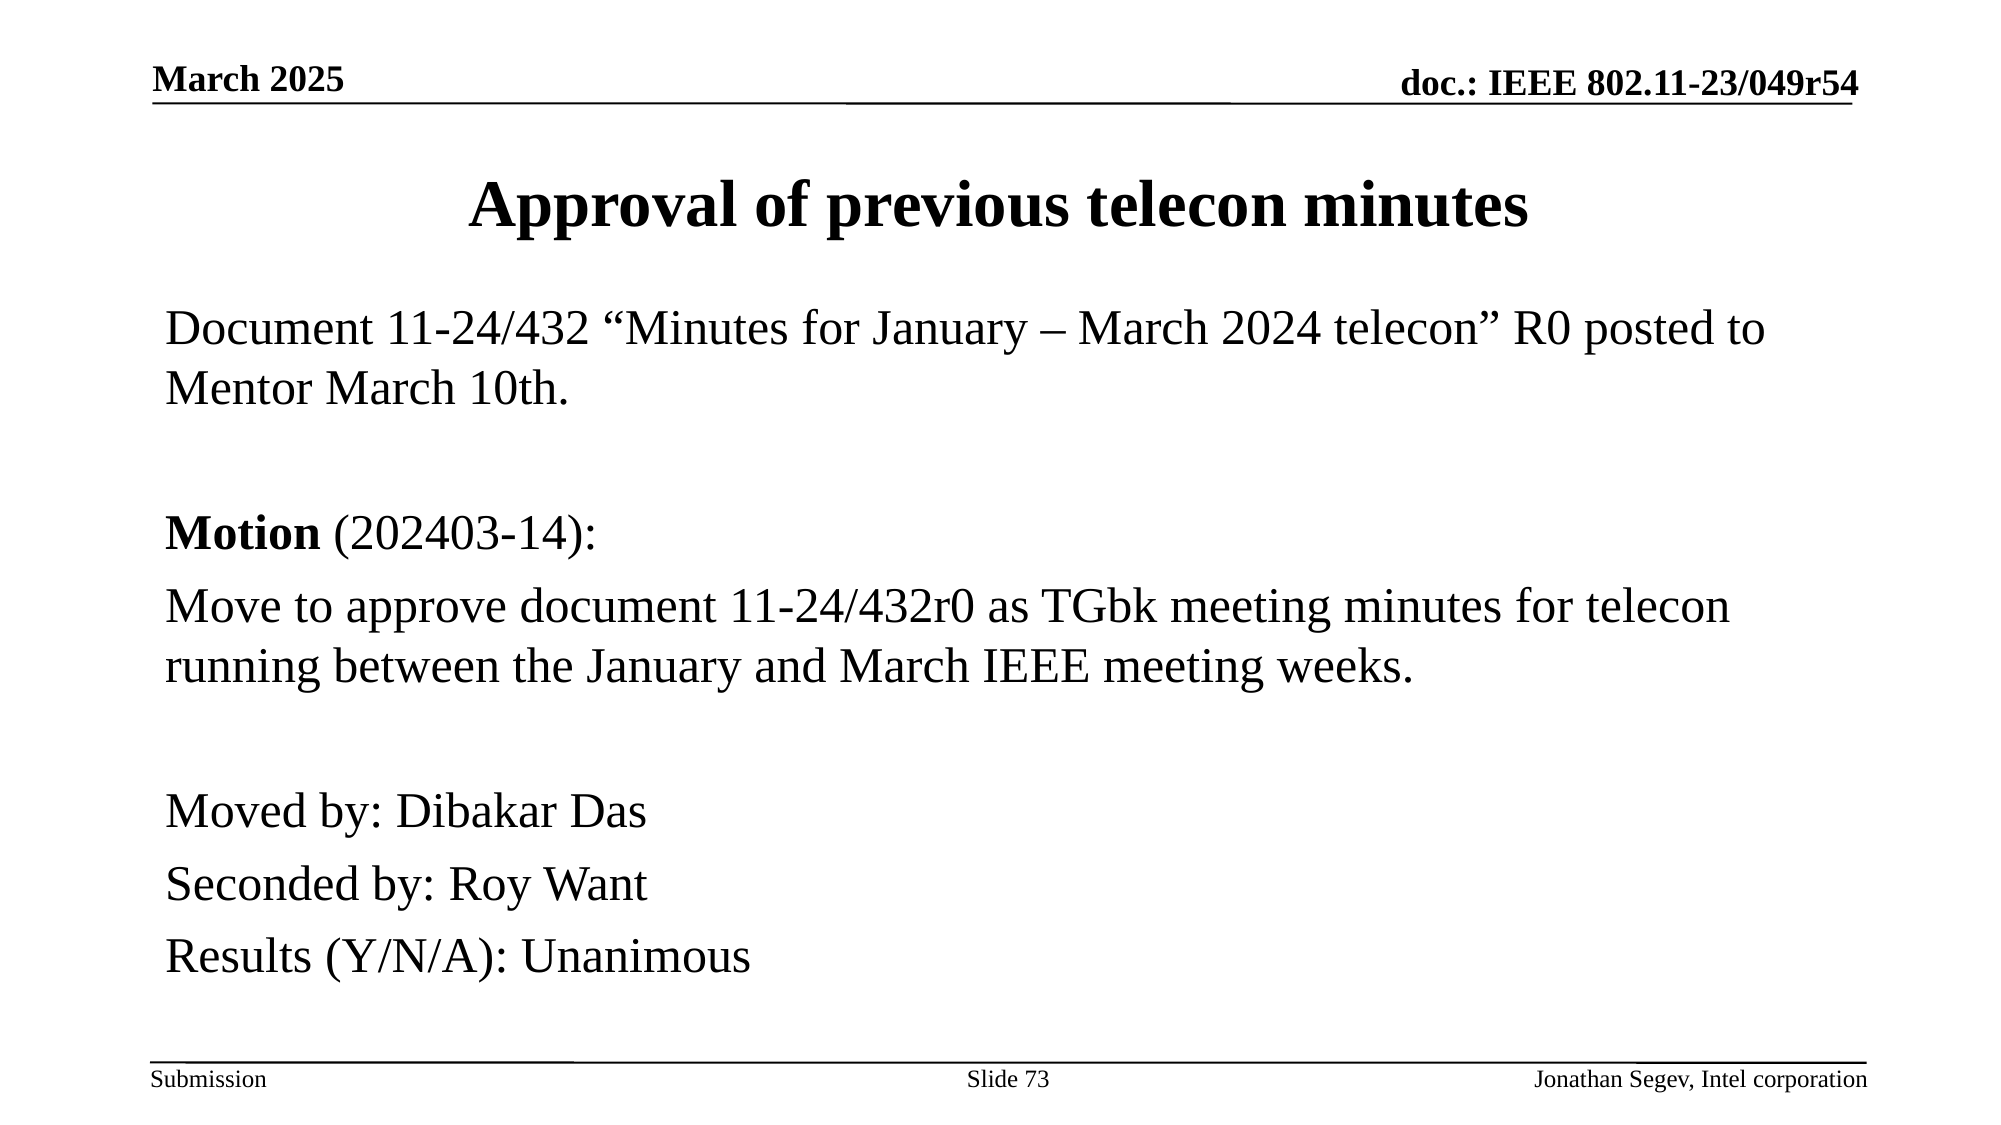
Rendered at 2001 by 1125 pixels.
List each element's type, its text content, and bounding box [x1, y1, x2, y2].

footer Jonathan Segev, Intel corporation [1171, 1061, 1869, 1093]
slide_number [152, 54, 563, 100]
title Approval of previous telecon minutes [149, 112, 1850, 286]
list Document 11-24/432 “Minutes for January – March 2024 telecon” R0 posted to Mentor March 10th. Motion (202403-14): Move to approve document 11-24/432r0 as TGbk meeting minutes for telecon running between the January and March IEEE meeting weeks. Moved by: Dibakar Das Seconded by: Roy Want Results (Y/N/A): Unanimous [149, 286, 1850, 1000]
slide_number Slide 73 [950, 1061, 1067, 1123]
